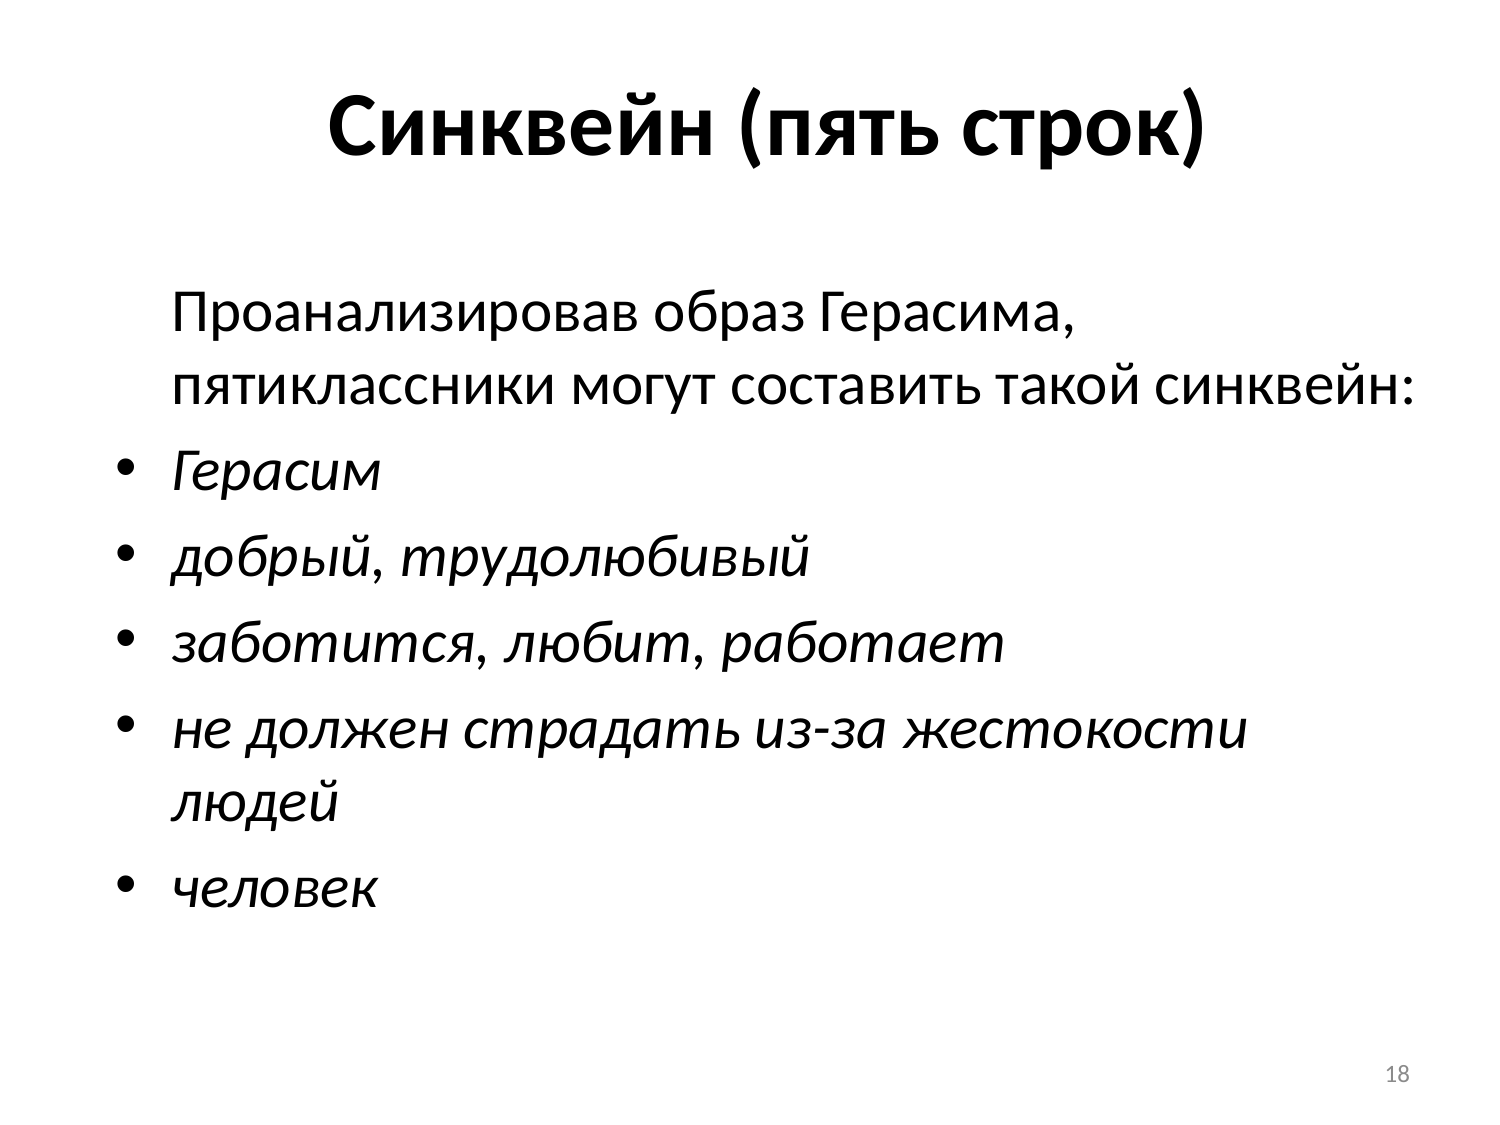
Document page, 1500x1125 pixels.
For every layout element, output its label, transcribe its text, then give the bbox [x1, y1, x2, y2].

slide_number 18 [1074, 1042, 1425, 1103]
list Проанализировав образ Герасима, пятиклассники могут составить такой синквейн: Герасим добрый, трудолюбивый заботится, любит, работает не должен страдать из-за жестокости людей человек [100, 262, 1438, 1000]
title Синквейн (пять строк) [100, 37, 1438, 200]
